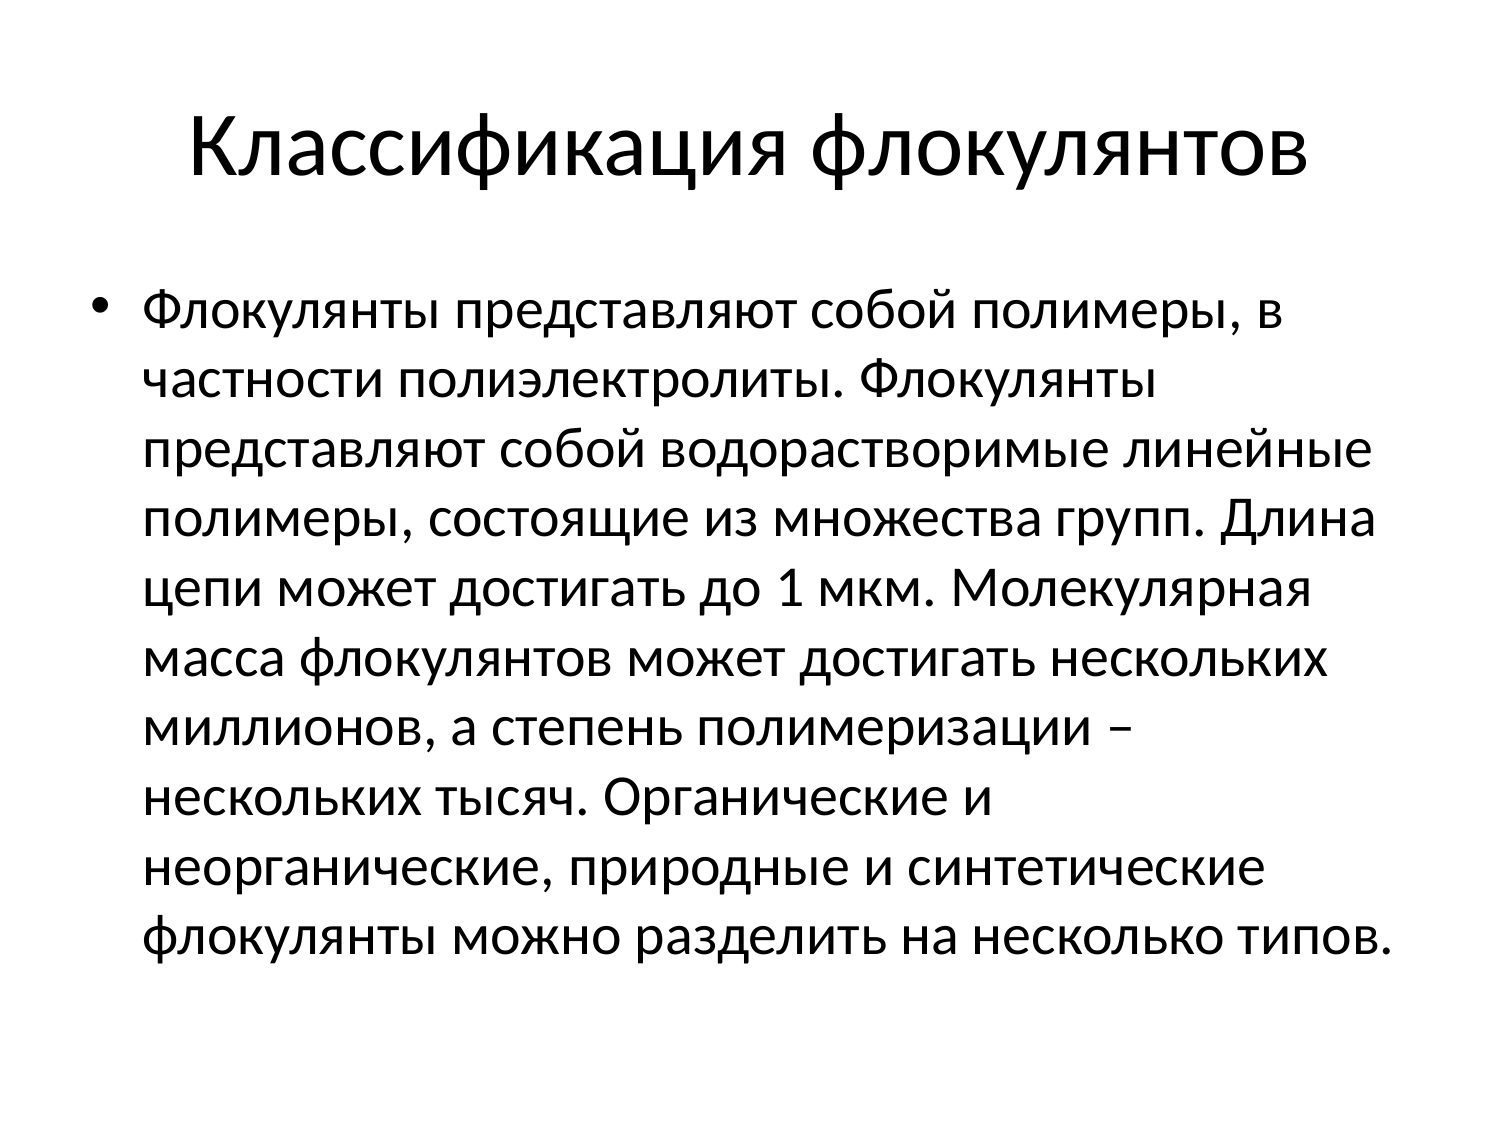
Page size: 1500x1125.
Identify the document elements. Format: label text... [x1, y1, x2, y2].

list Флокулянты представляют собой полимеры, в частности полиэлектролиты. Флокулянты представляют собой водорастворимые линейные полимеры, состоящие из множества групп. Длина цепи может достигать до 1 мкм. Молекулярная масса флокулянтов может достигать нескольких миллионов, а степень полимеризации – нескольких тысяч. Органические и неорганические, природные и синтетические флокулянты можно разделить на несколько типов. [75, 262, 1425, 1005]
title Классификация флокулянтов [75, 45, 1425, 233]
